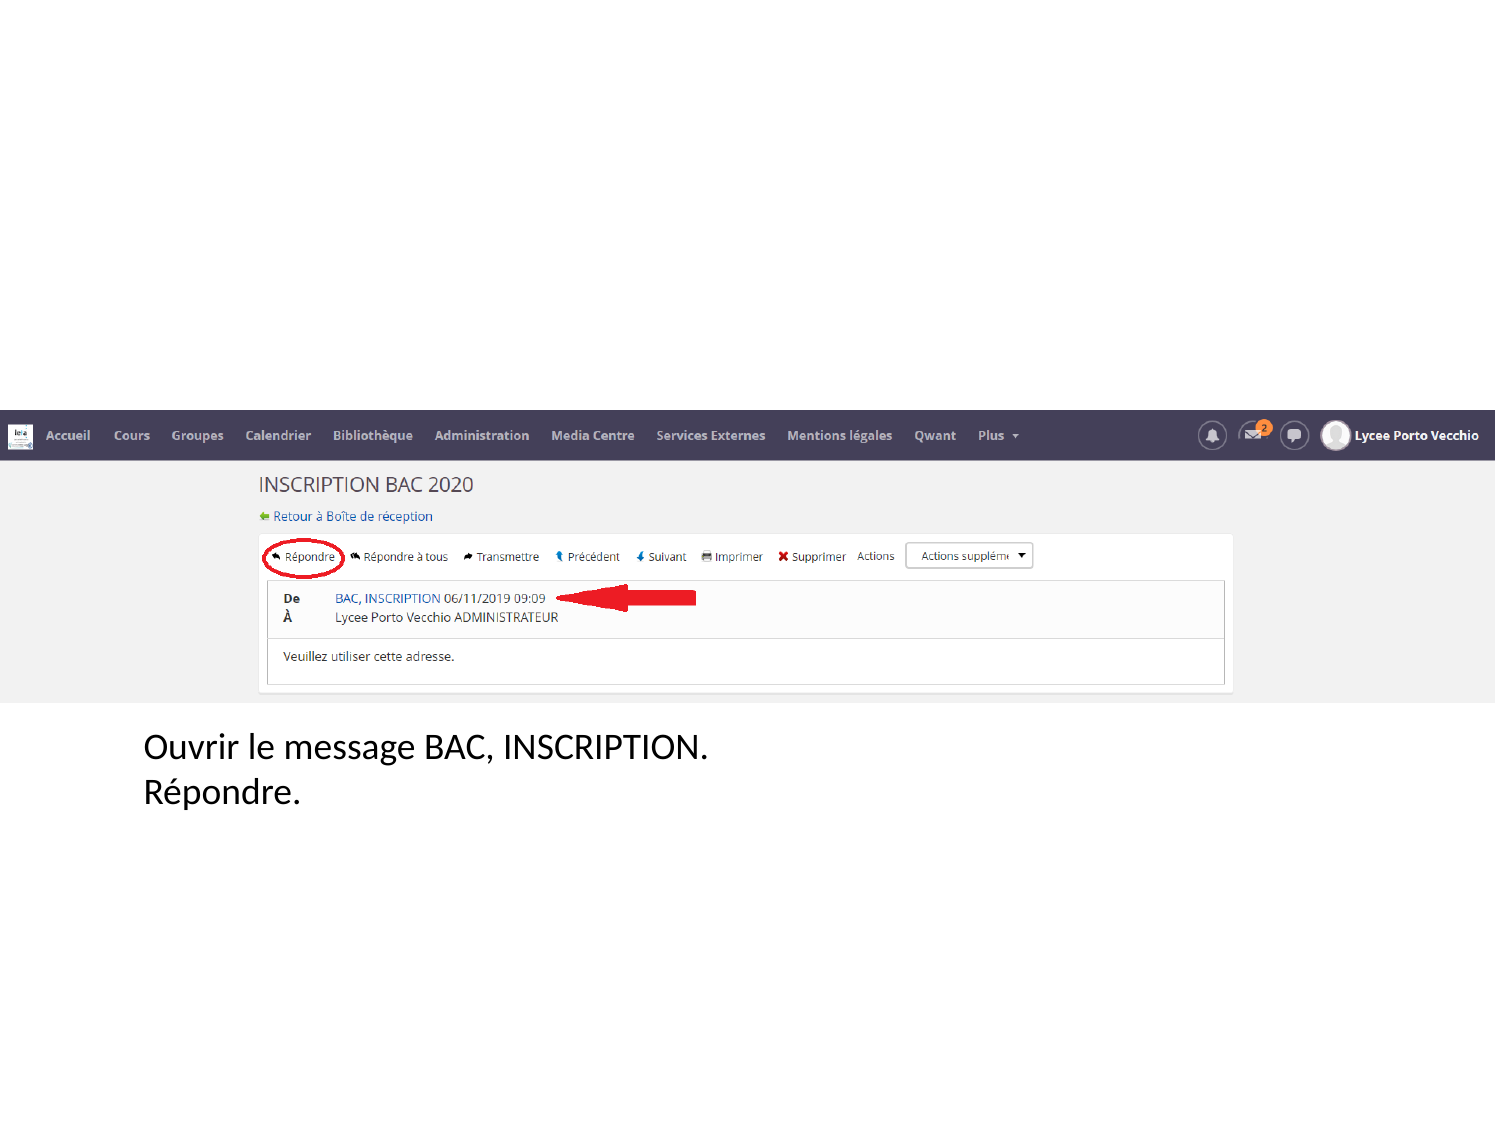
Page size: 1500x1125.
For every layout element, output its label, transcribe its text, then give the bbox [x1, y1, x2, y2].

picture [0, 409, 1495, 703]
text_box Ouvrir le message BAC, INSCRIPTION. Répondre. [128, 714, 879, 820]
